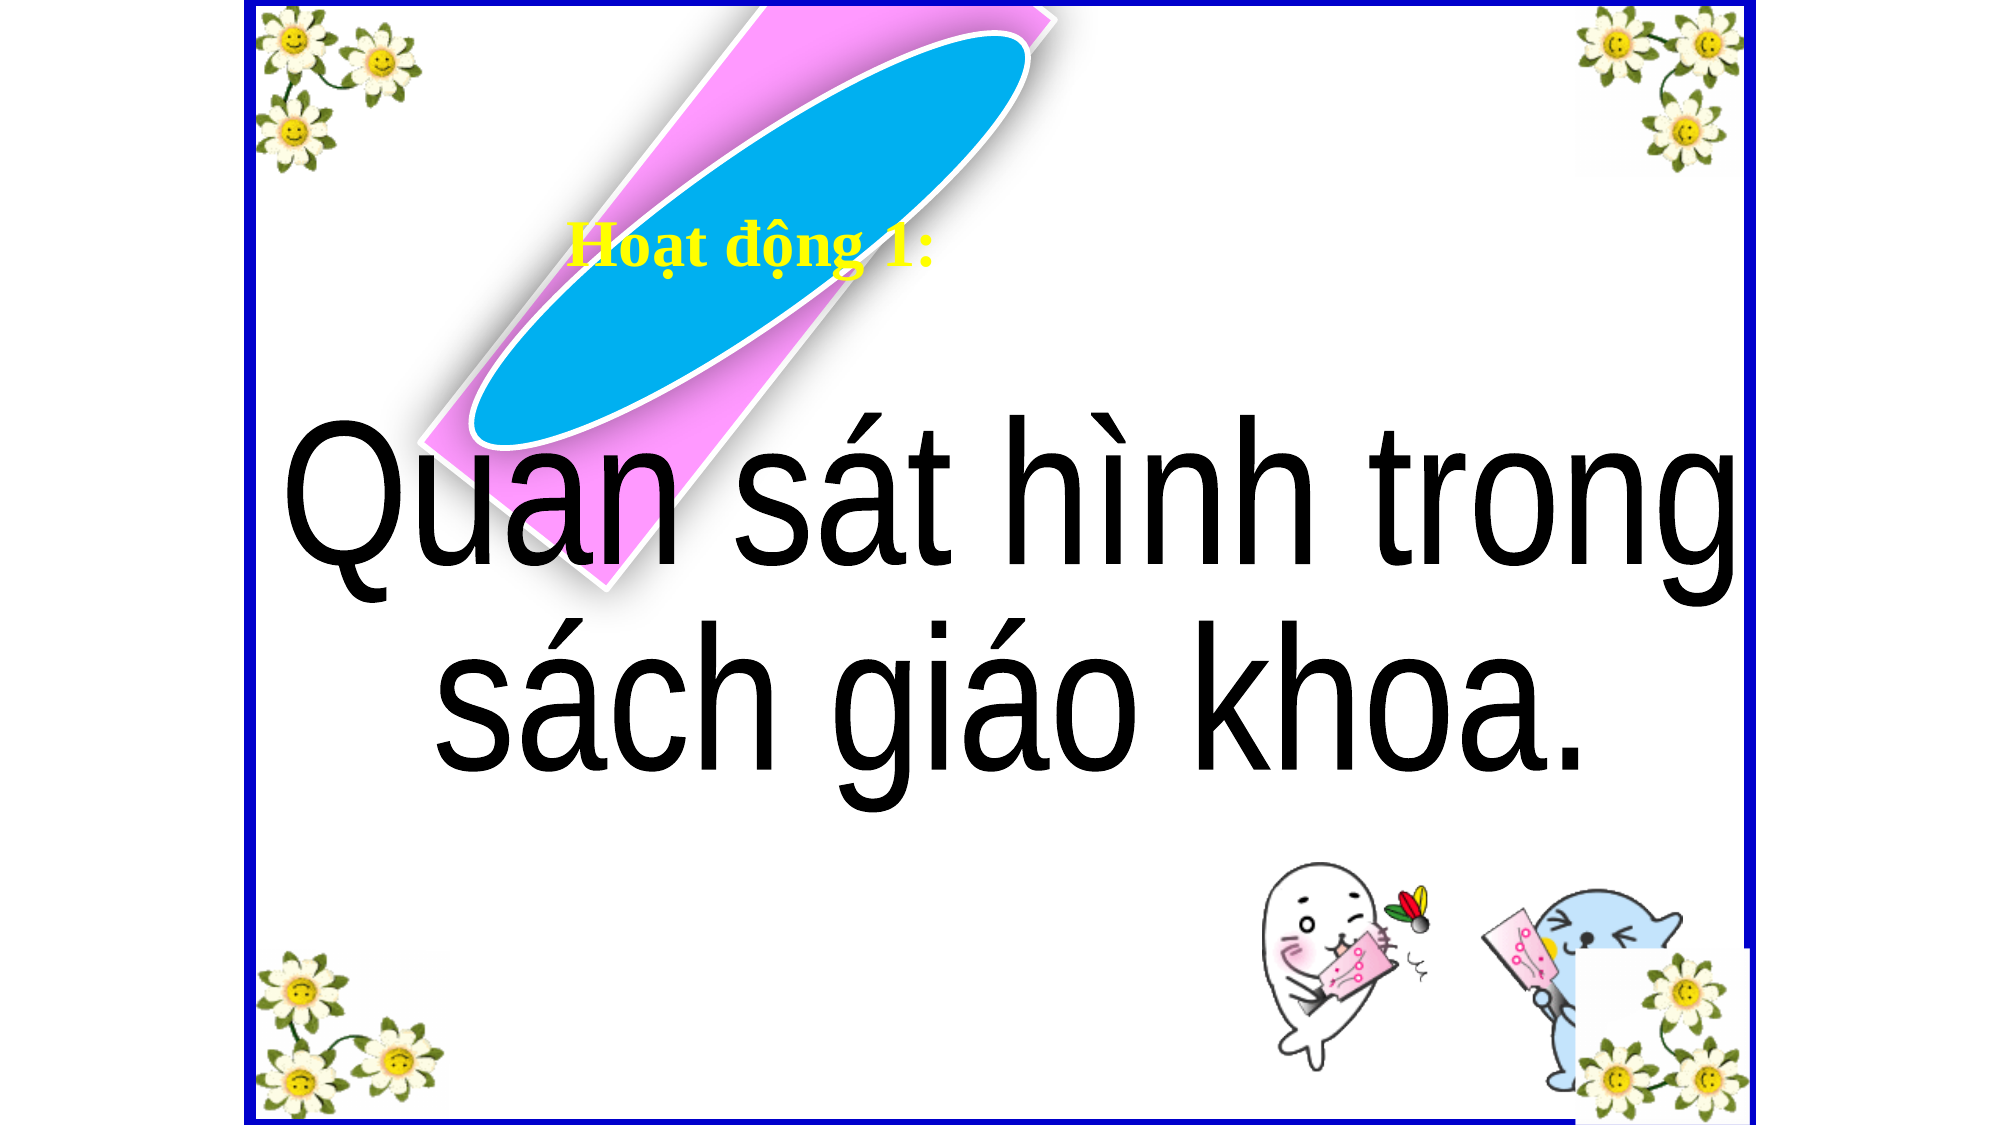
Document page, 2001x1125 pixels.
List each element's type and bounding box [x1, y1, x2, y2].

picture [1573, 0, 1751, 176]
text_box [374, 112, 1101, 351]
picture [1262, 862, 1751, 1125]
text_box [248, 0, 1752, 1125]
picture [249, 949, 449, 1125]
picture [249, 0, 427, 176]
